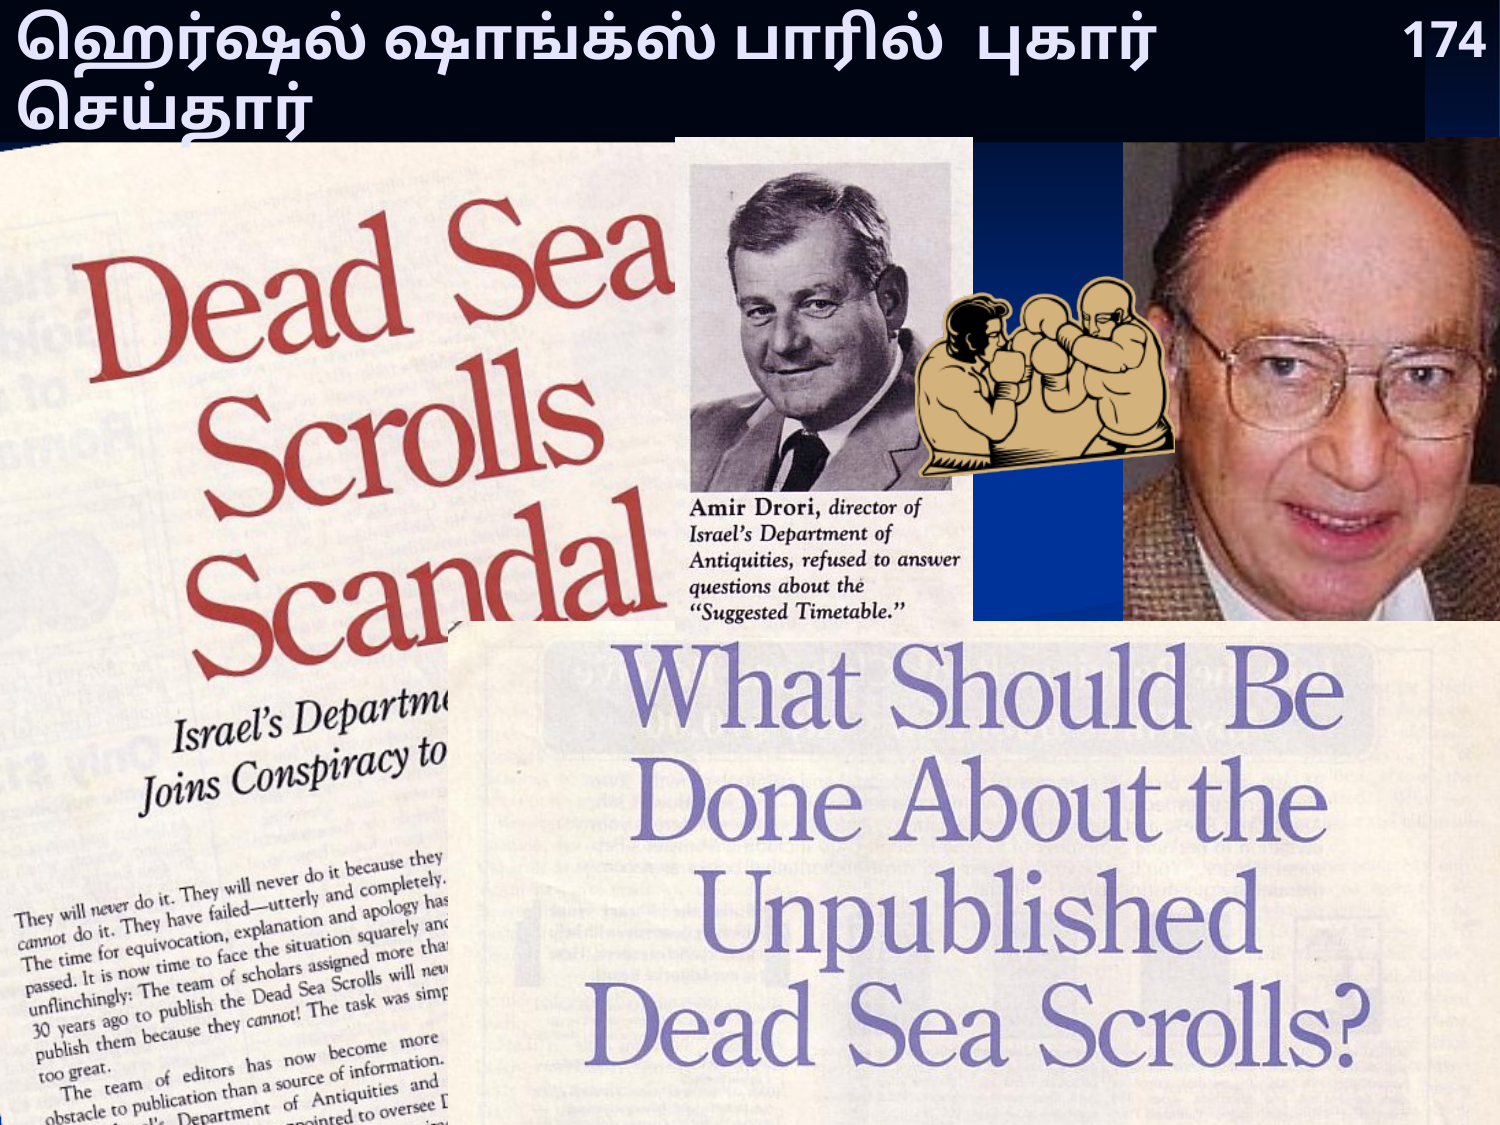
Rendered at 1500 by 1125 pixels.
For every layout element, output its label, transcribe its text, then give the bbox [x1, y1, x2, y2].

text_box 174 [1387, 0, 1500, 75]
title ஹெர்ஷல் ஷாங்க்ஸ் பாரில் புகார் செய்தார் [0, 0, 1426, 143]
picture [0, 87, 1500, 1125]
